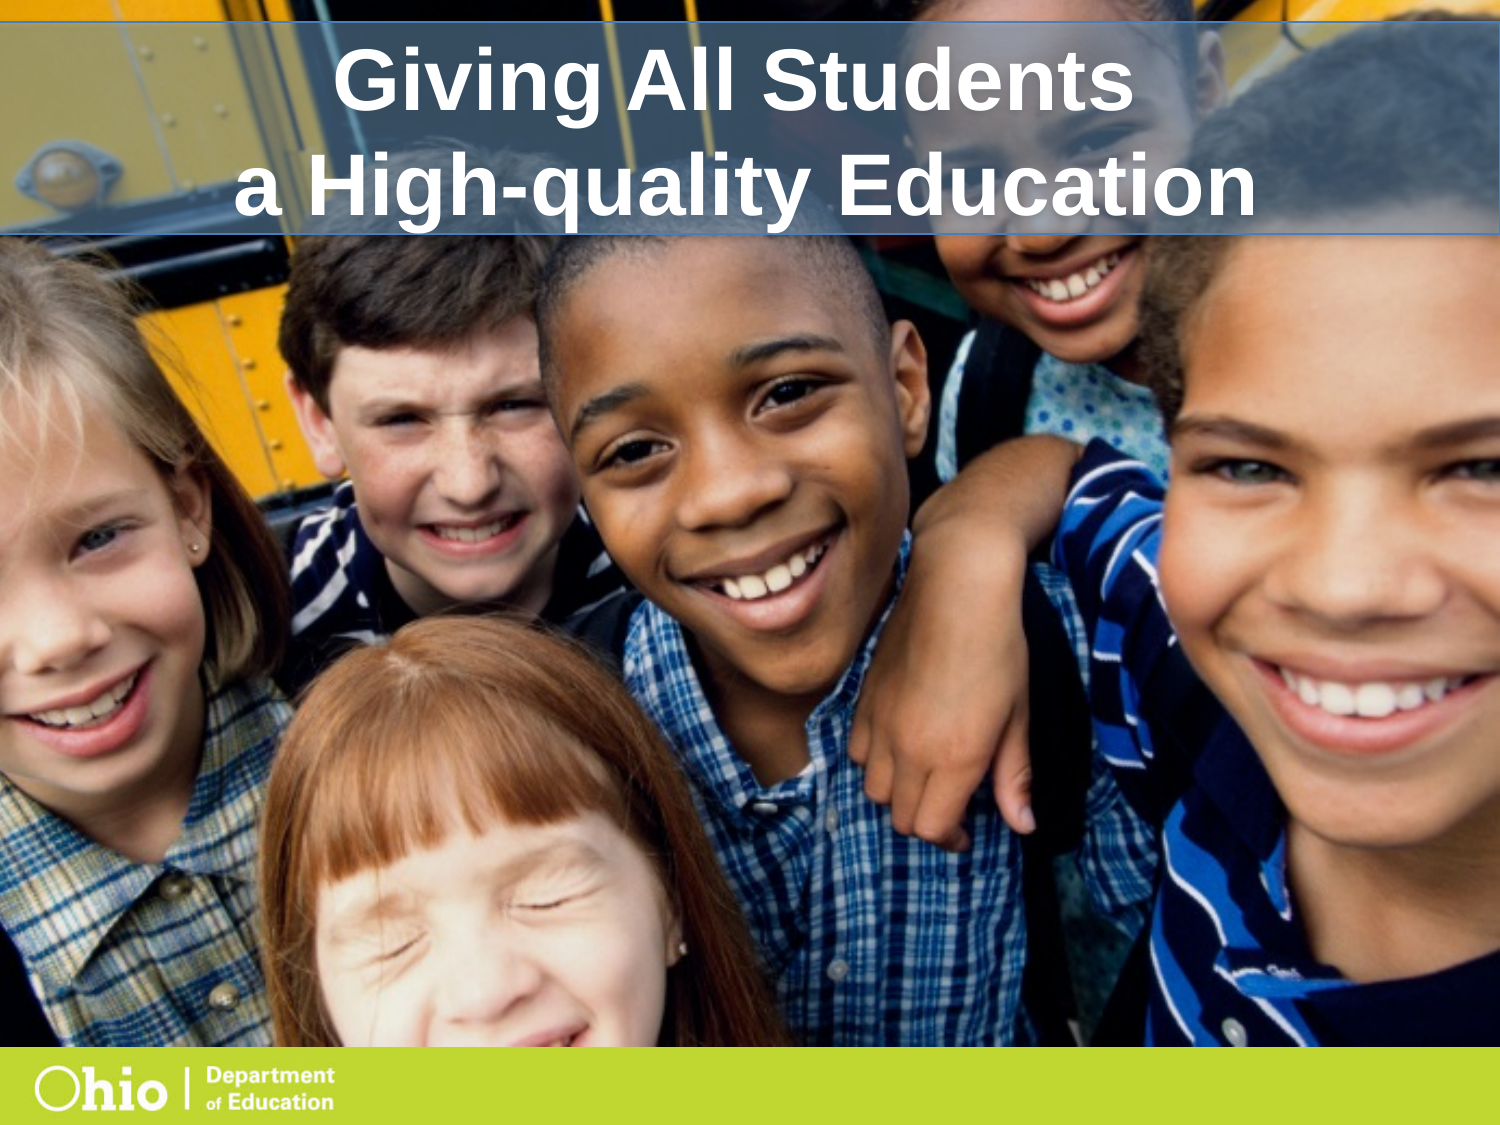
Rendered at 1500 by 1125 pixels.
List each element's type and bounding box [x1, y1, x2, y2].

picture [0, 1047, 1500, 1125]
list [0, 0, 1500, 1047]
